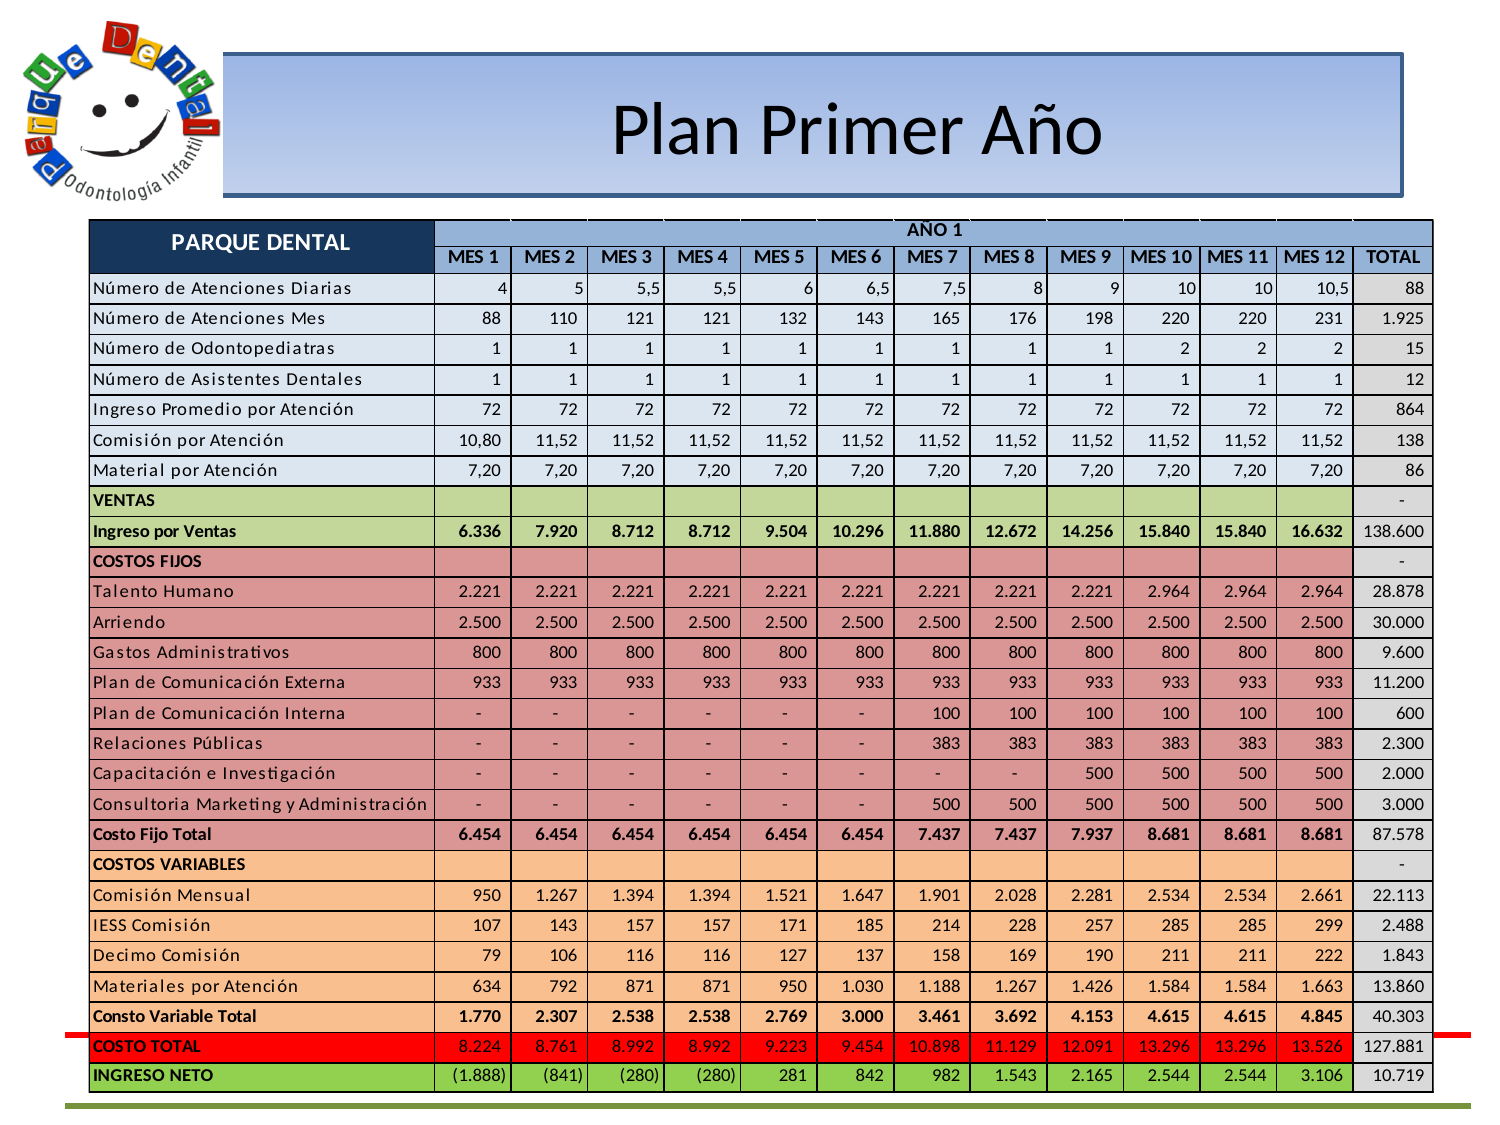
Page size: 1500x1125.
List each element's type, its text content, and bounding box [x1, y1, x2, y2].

picture [17, 19, 223, 204]
title Plan Primer Año [183, 30, 1500, 219]
picture [88, 219, 1436, 1095]
